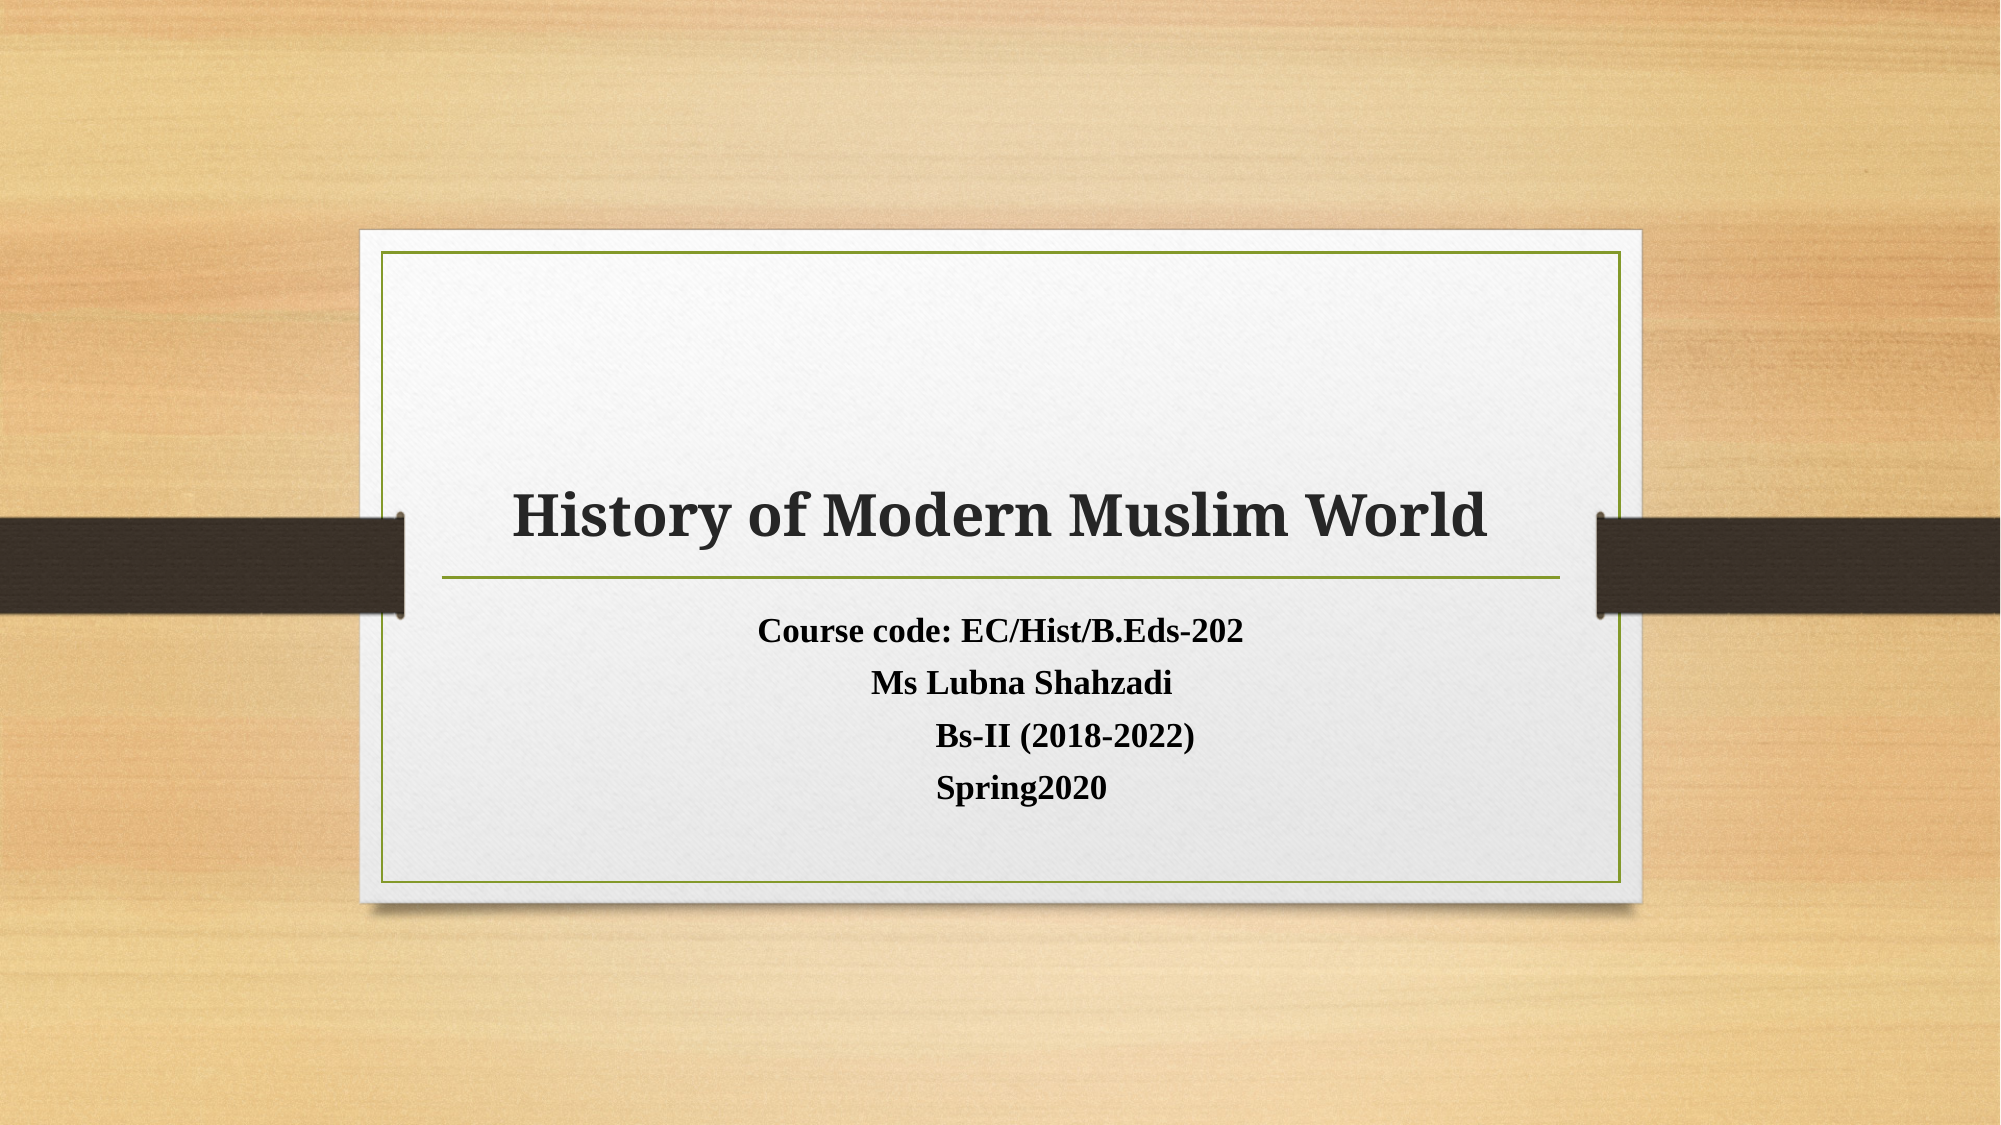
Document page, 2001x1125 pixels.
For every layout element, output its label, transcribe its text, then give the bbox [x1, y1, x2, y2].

subtitle Course code: EC/Hist/B.Eds-202 Ms Lubna Shahzadi Bs-II (2018-2022) Spring2020 [441, 600, 1560, 817]
title History of Modern Muslim World [441, 306, 1560, 556]
picture [0, 0, 2001, 1125]
